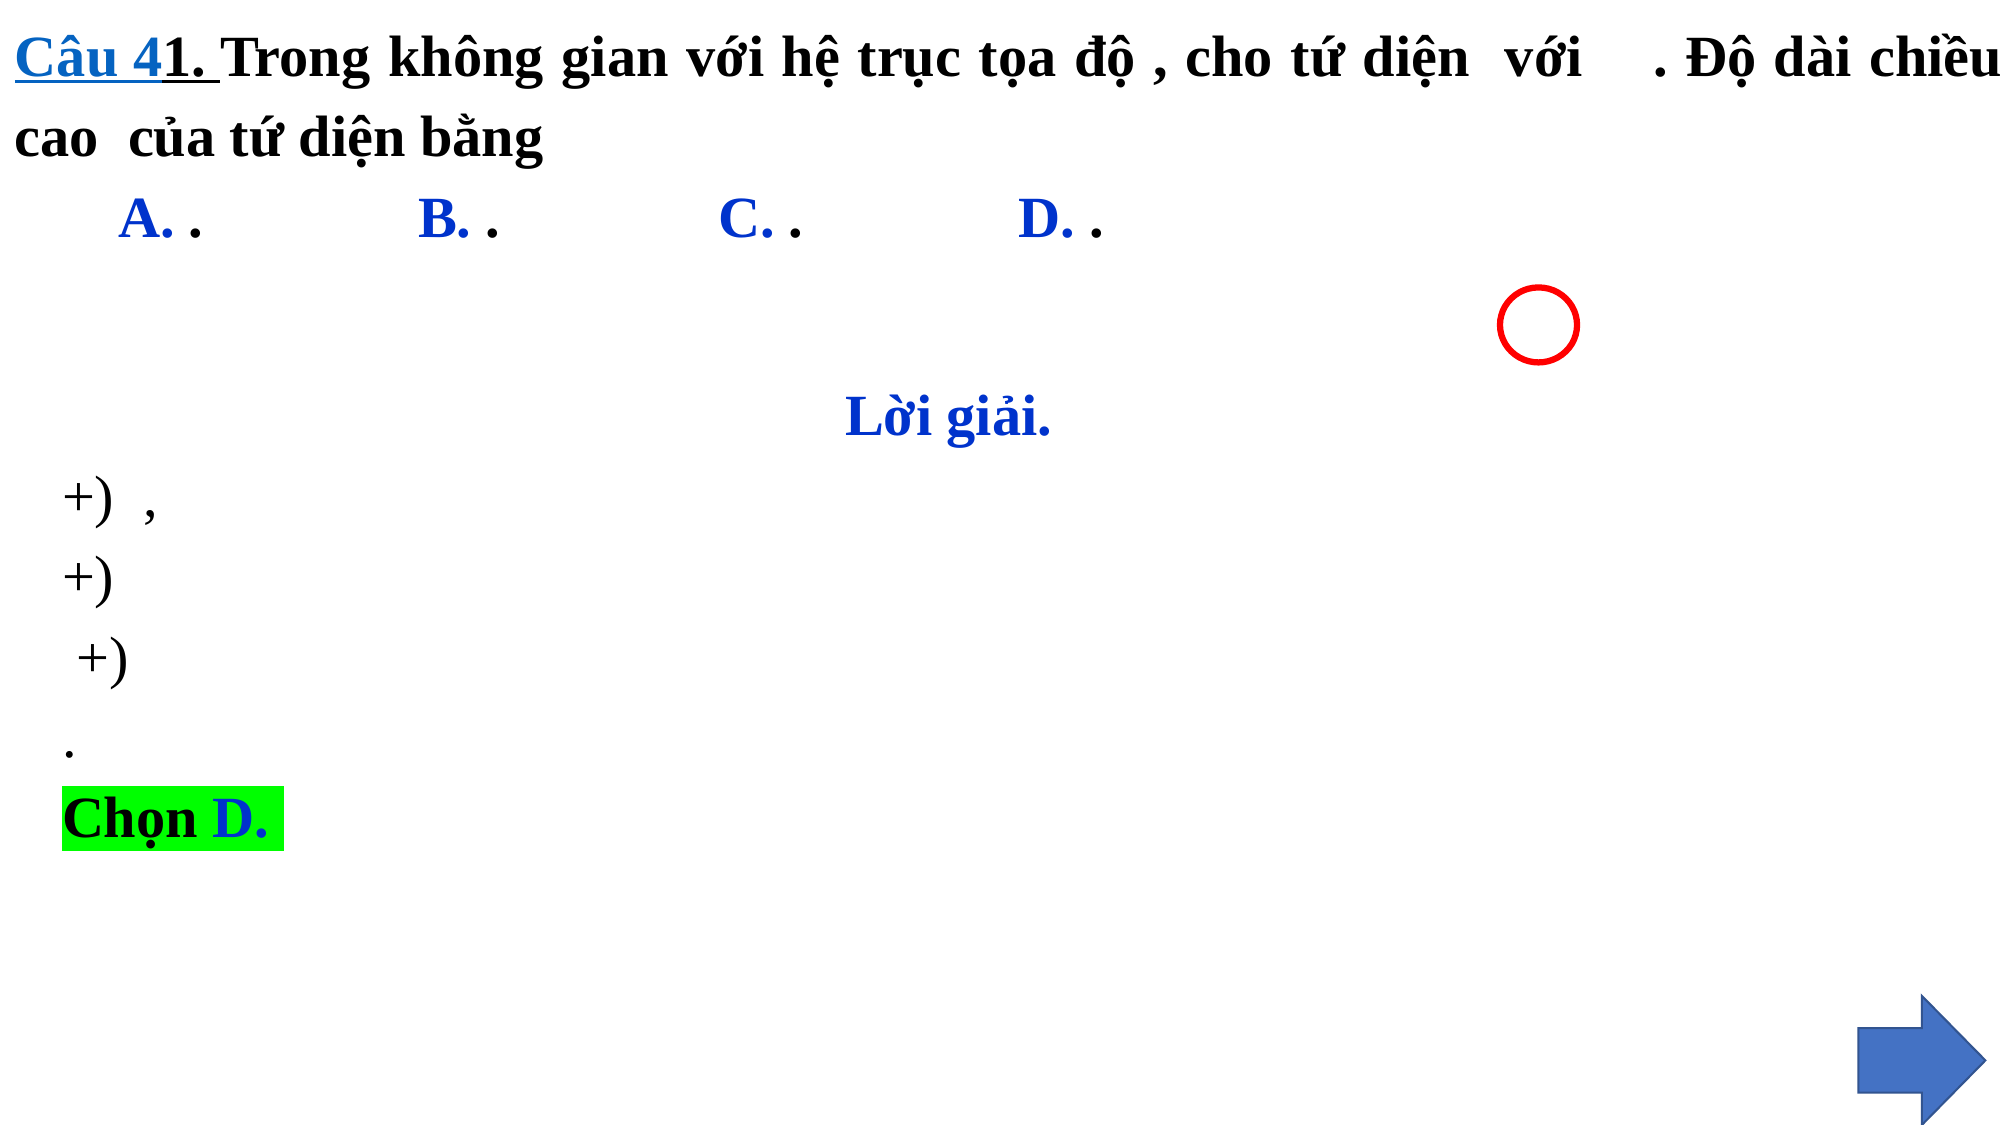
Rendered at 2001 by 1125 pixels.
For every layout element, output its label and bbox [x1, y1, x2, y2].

text_box [1857, 993, 1987, 1125]
text_box [1498, 286, 1579, 364]
